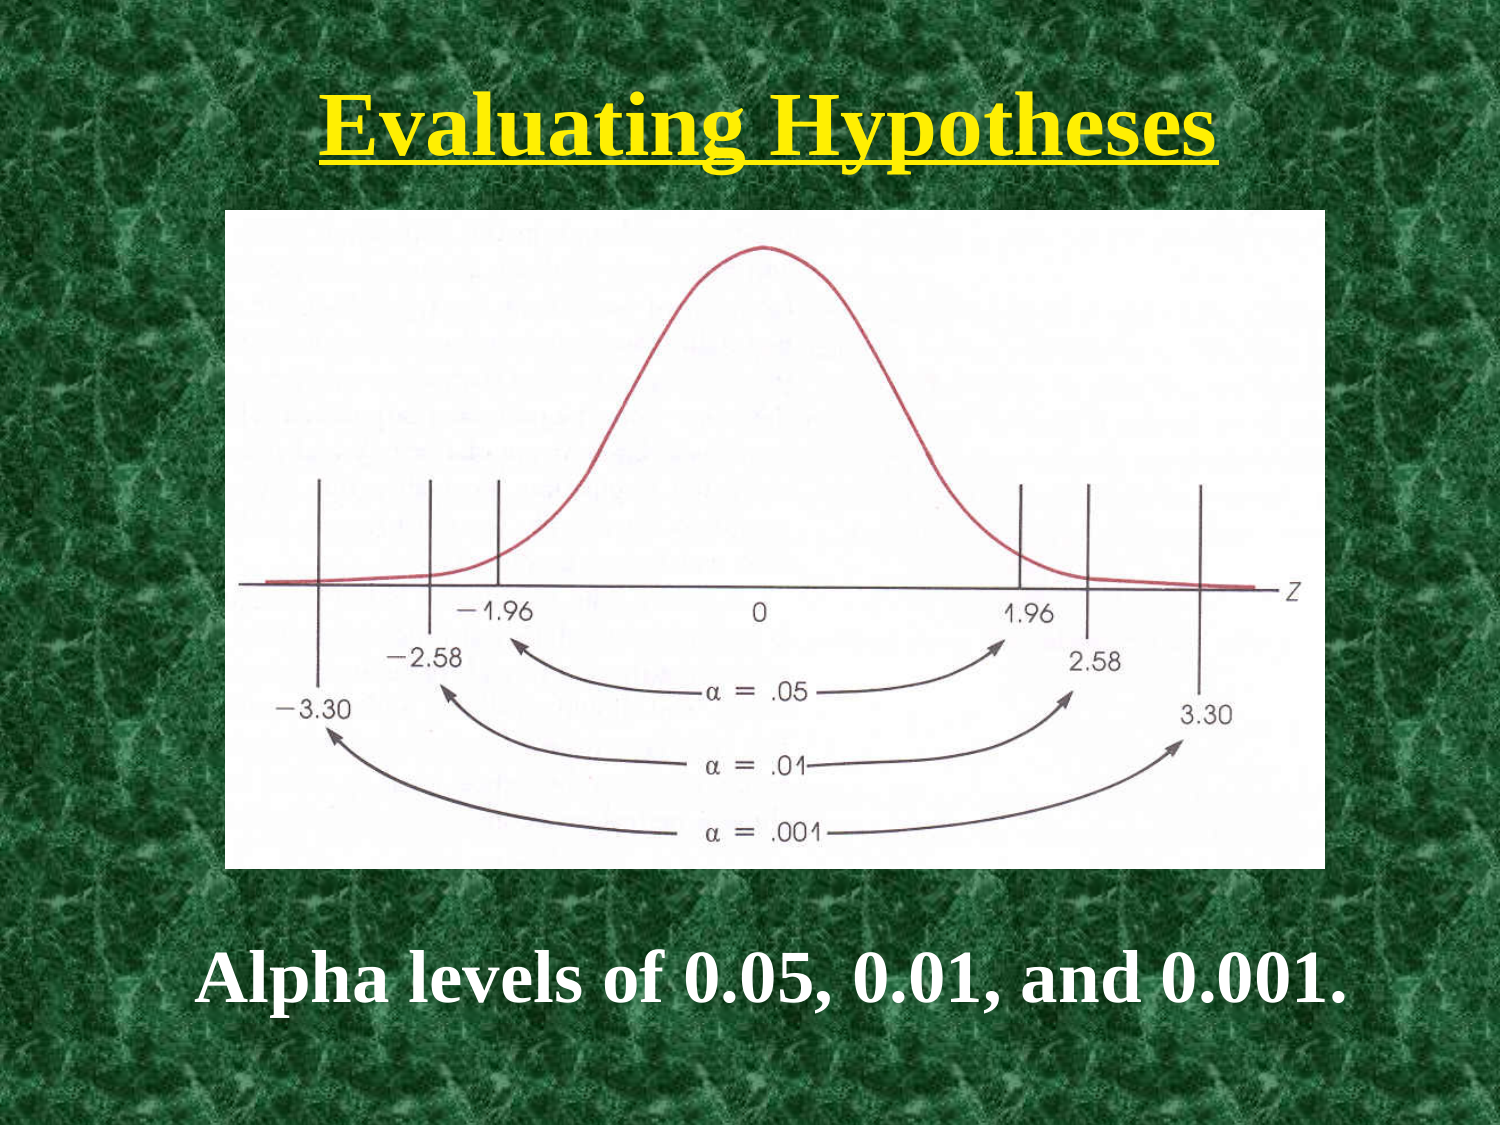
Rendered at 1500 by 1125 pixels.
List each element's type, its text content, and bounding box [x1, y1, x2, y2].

text_box Alpha levels of 0.05, 0.01, and 0.001. [179, 919, 1364, 1025]
title Evaluating Hypotheses [112, 24, 1425, 213]
picture [0, 0, 1500, 1125]
